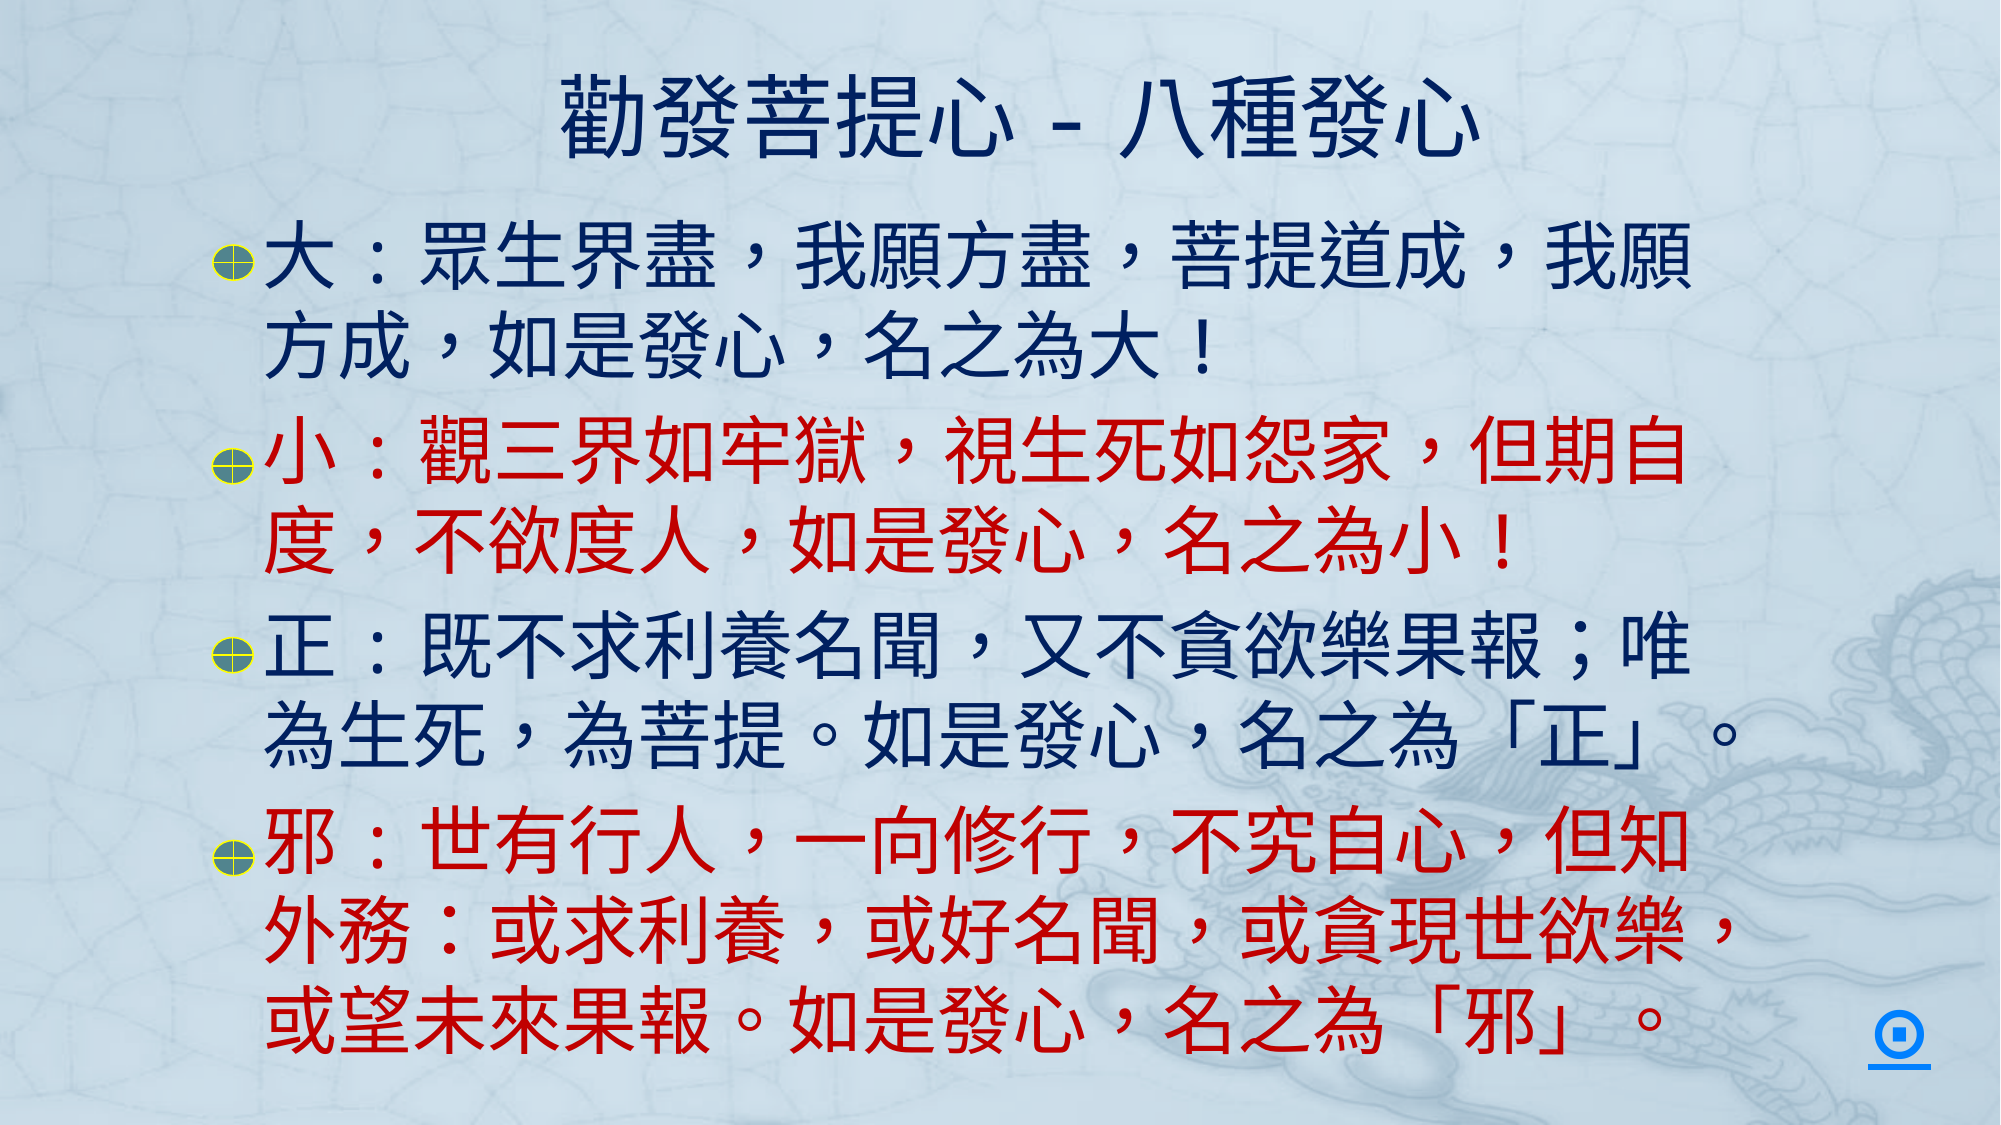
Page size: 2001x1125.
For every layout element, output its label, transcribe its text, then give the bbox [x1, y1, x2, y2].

title 勸發菩提心-八種發心 [544, 72, 1633, 178]
text_box [213, 840, 255, 876]
text_box ⊙ [1853, 976, 1954, 1094]
text_box [212, 244, 254, 281]
subtitle 大:眾生界盡，我願方盡，菩提道成，我願方成，如是發心，名之為大! 小:觀三界如牢獄，視生死如怨家，但期自度，不欲度人，如是發心，名之為小! 正:既不求利養名聞，又不貪欲樂果報；唯為生死，為菩提。如是發心，名之為「正」。 邪:世有行人，一向修行，不究自心，但知外務：或求利養，或好名聞，或貪現世欲樂，或望未來果報。如是發心，名之為「邪」。 [247, 200, 1770, 959]
text_box [212, 448, 254, 484]
text_box [212, 637, 254, 673]
